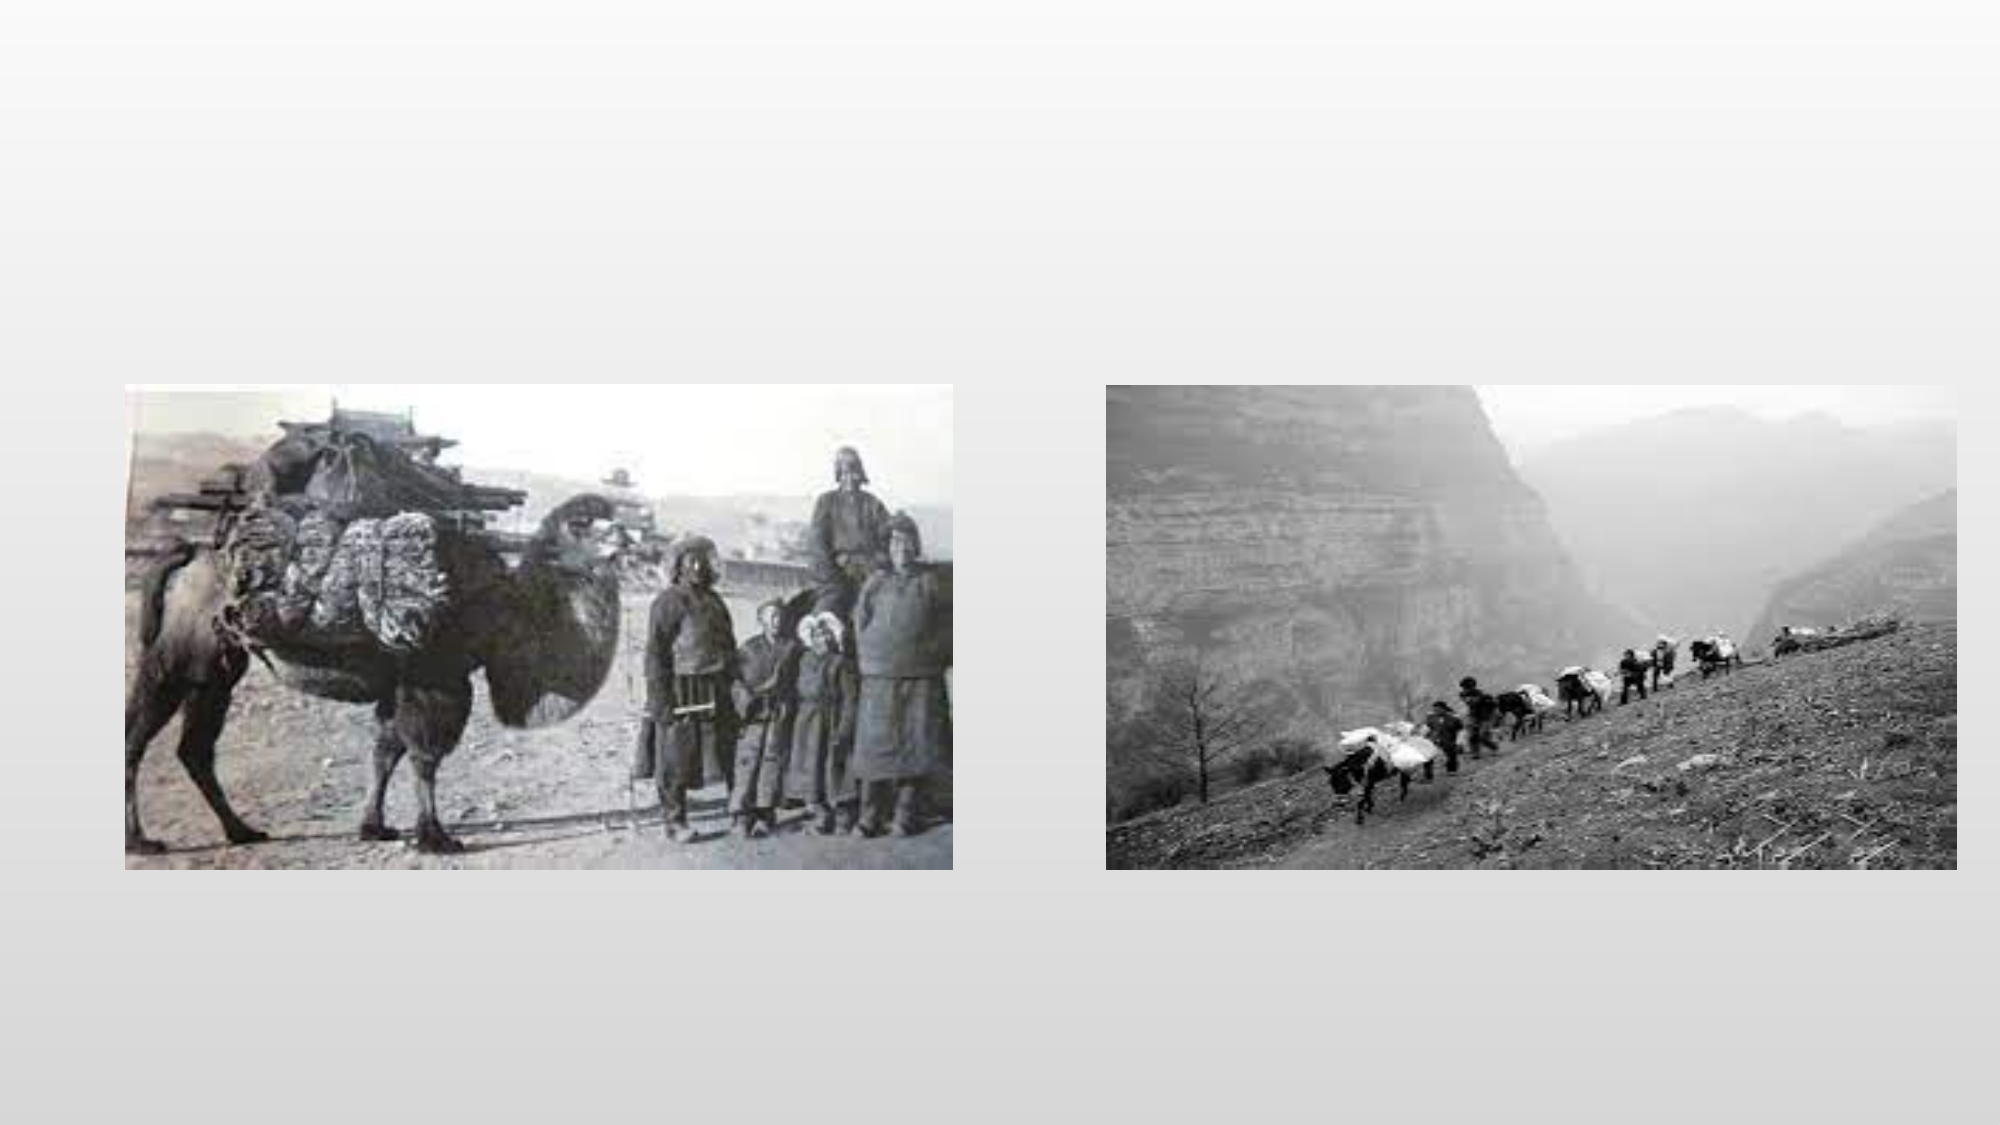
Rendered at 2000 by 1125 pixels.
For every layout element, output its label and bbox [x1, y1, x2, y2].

picture [1105, 385, 1957, 870]
list [125, 384, 953, 870]
